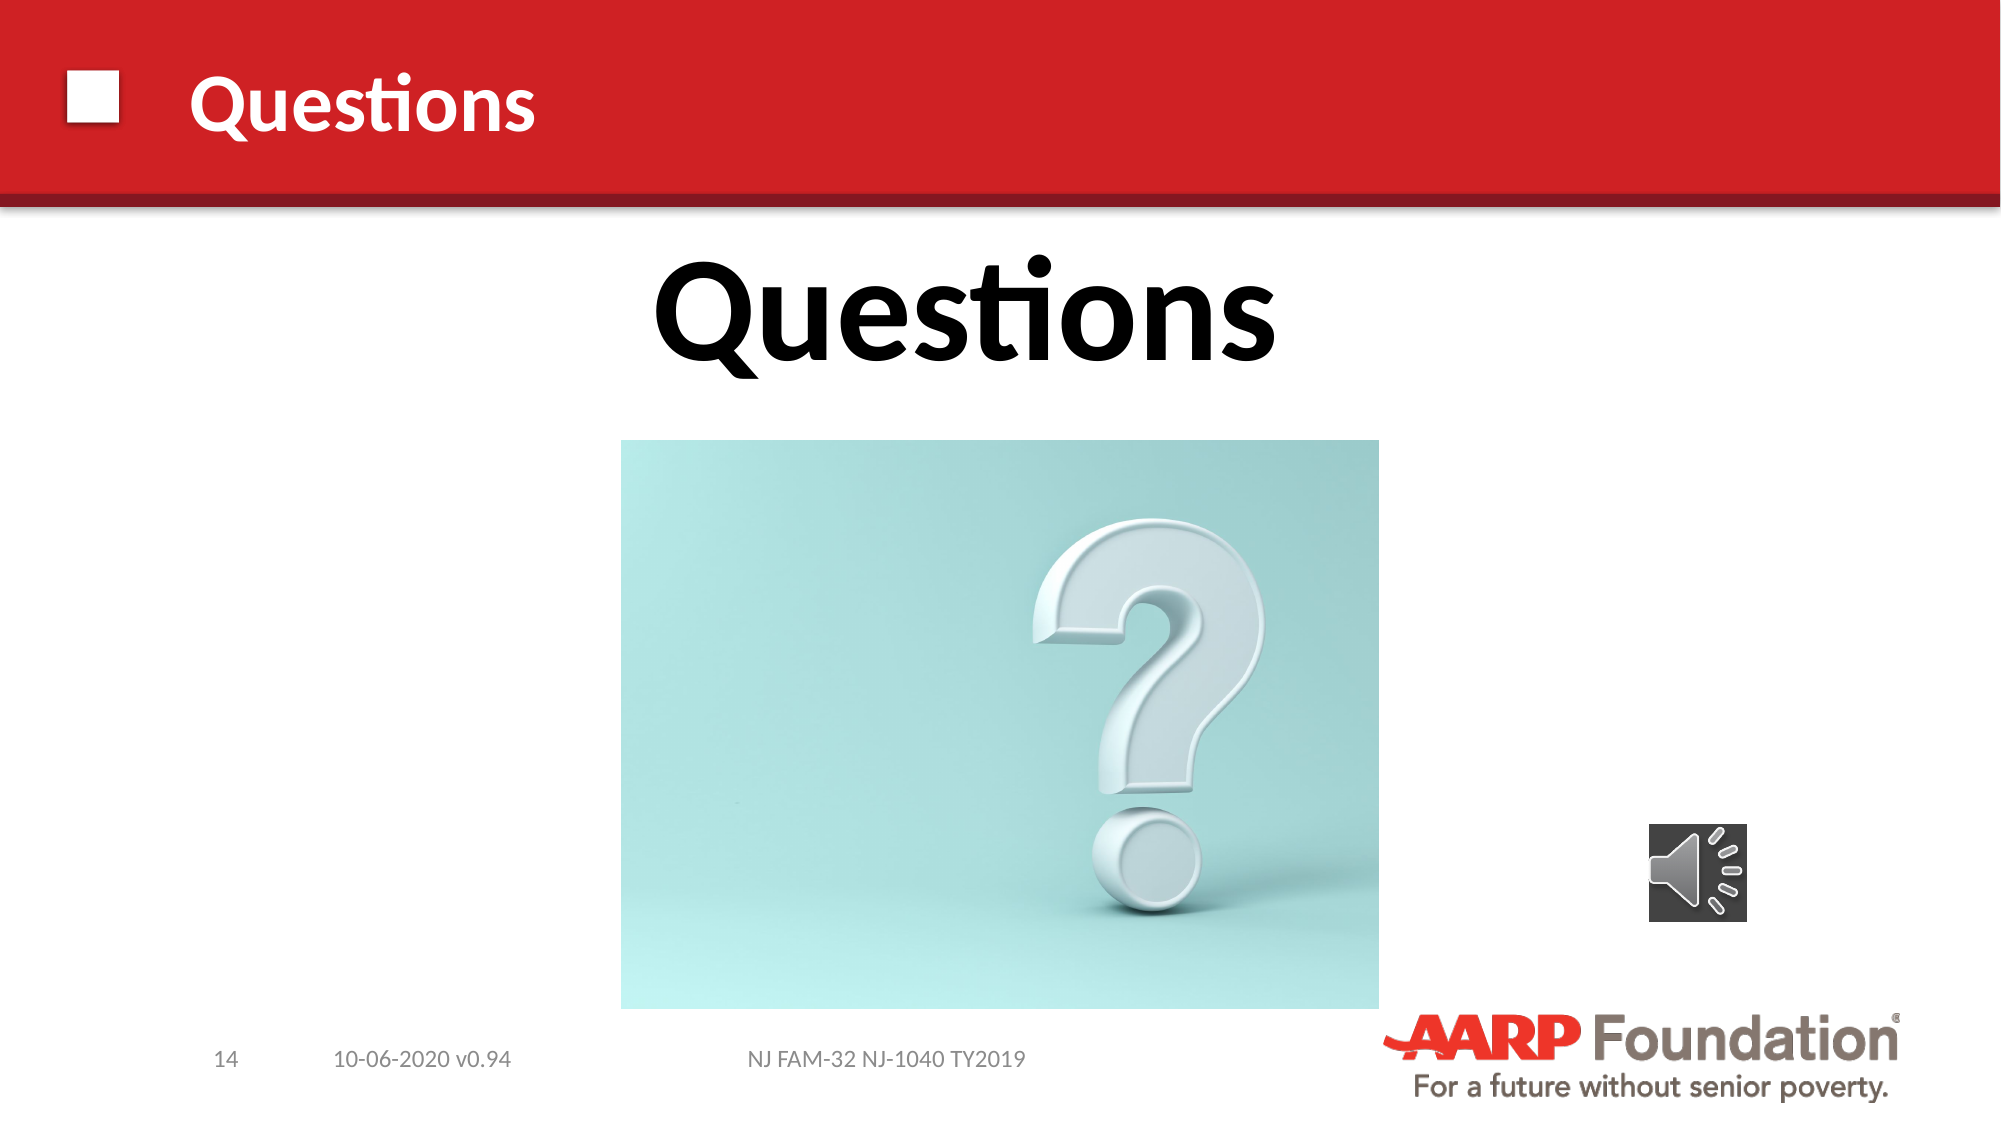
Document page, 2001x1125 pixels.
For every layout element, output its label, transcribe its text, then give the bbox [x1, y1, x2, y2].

picture [1647, 823, 1749, 924]
picture [620, 440, 1379, 1009]
list Questions [200, 202, 1800, 863]
slide_number 14 [99, 1027, 254, 1088]
text_box 10-06-2020 v0.94 [313, 1027, 532, 1088]
title Questions [174, 4, 1775, 193]
footer NJ FAM-32 NJ-1040 TY2019 [570, 1027, 1204, 1088]
